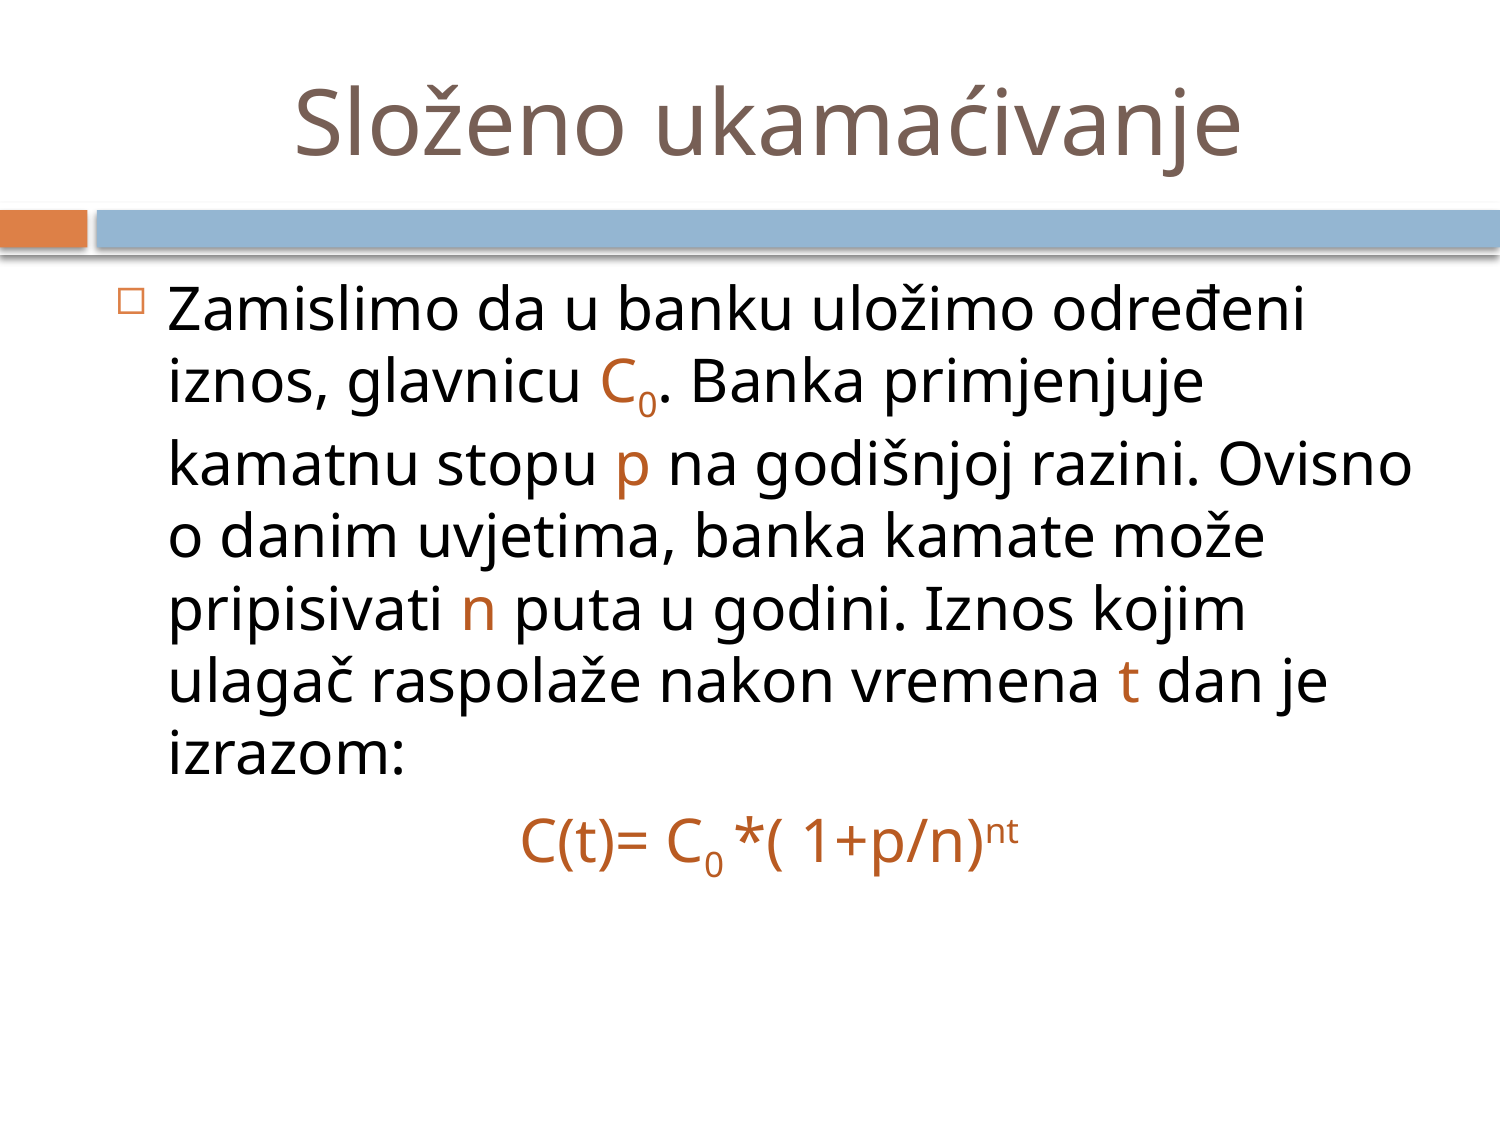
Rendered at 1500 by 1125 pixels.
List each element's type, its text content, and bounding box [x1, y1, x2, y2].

list Zamislimo da u banku uložimo određeni iznos, glavnicu C0. Banka primjenjuje kamatnu stopu p na godišnjoj razini. Ovisno o danim uvjetima, banka kamate može pripisivati n puta u godini. Iznos kojim ulagač raspolaže nakon vremena t dan je izrazom: C(t)= C0 *( 1+p/n)nt [100, 262, 1438, 1000]
title Složeno ukamaćivanje [100, 37, 1438, 200]
